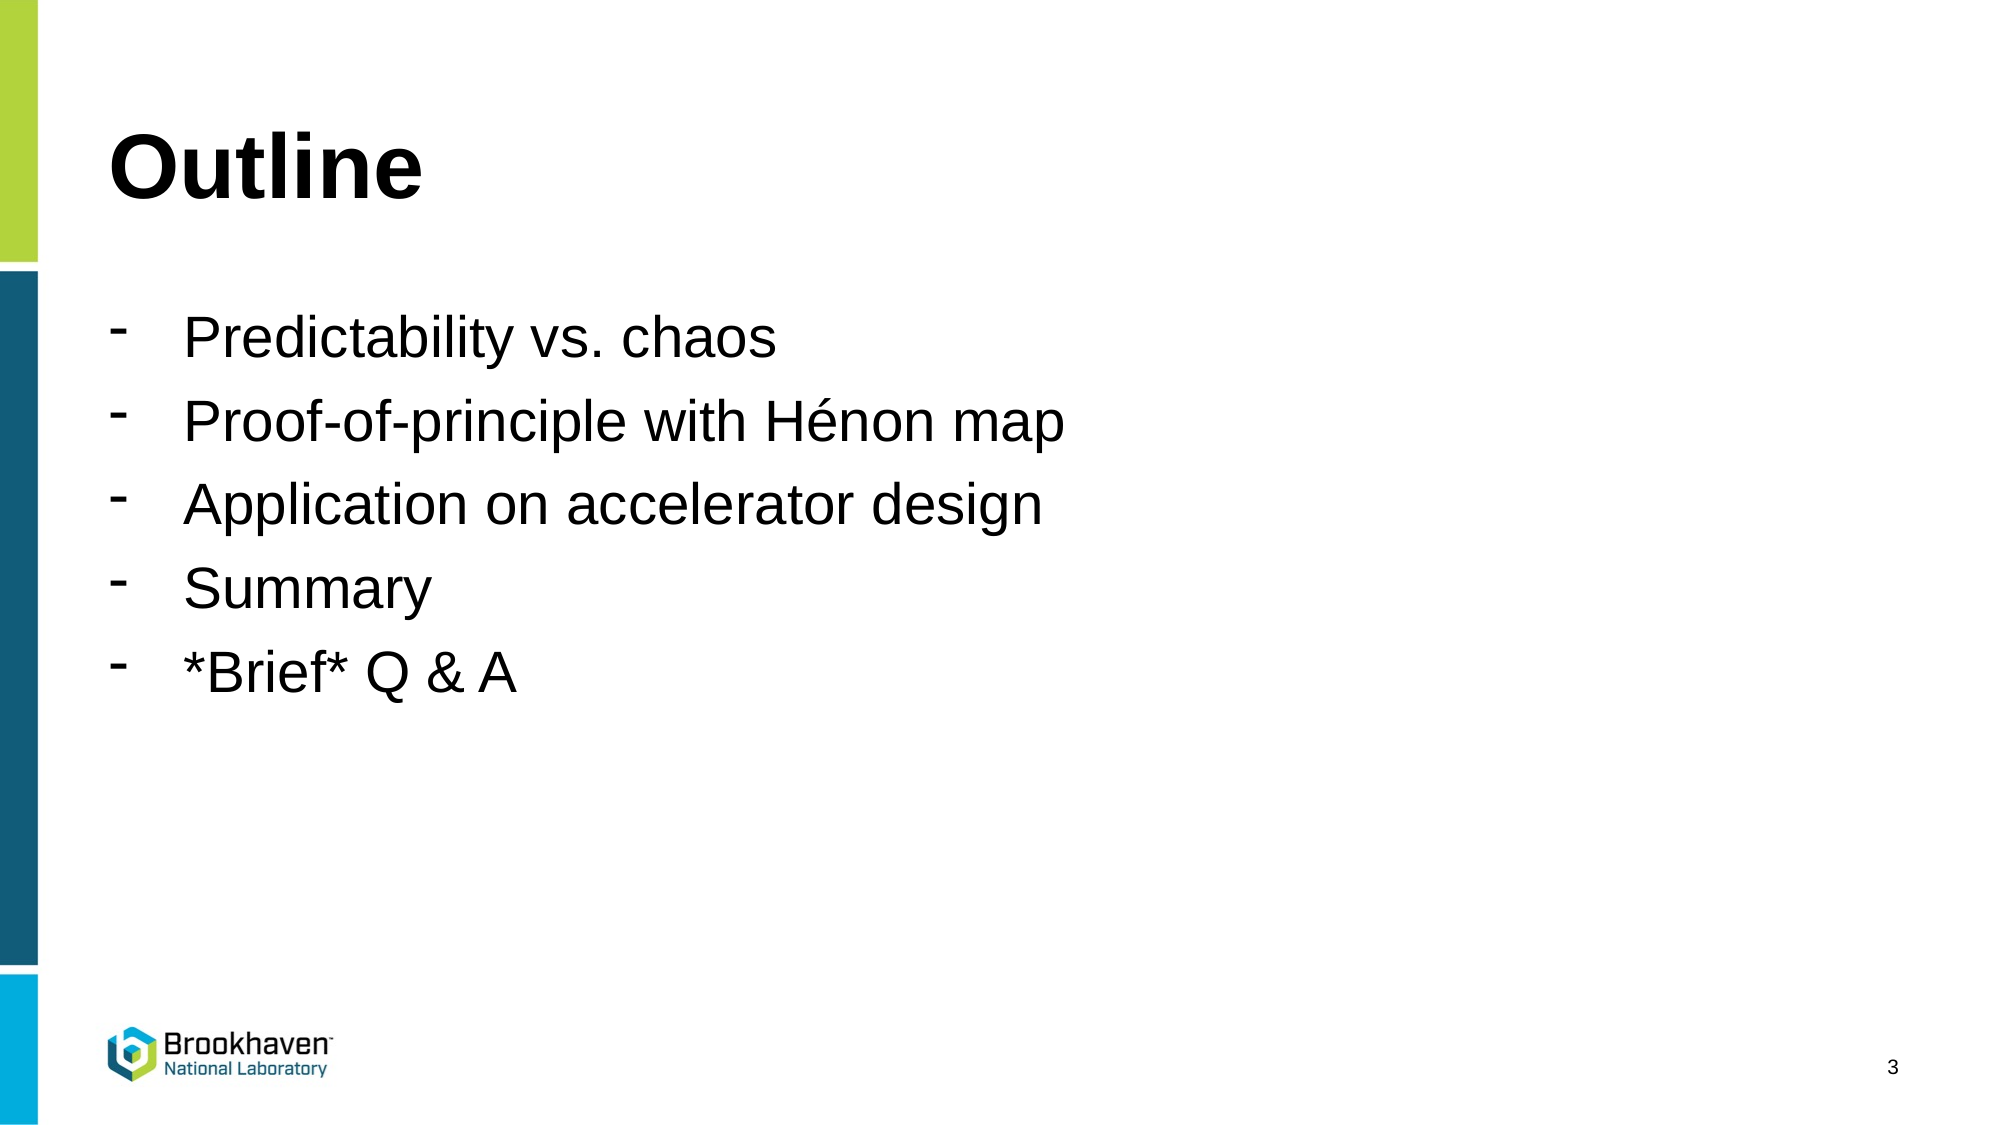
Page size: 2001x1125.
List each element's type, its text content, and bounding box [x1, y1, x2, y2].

title Outline [93, 59, 498, 278]
list Predictability vs. chaos Proof-of-principle with Hénon map Application on accelerator design Summary *Brief* Q & A [93, 299, 1170, 990]
picture [0, 0, 2001, 1125]
slide_number 3 [1835, 1036, 1907, 1097]
